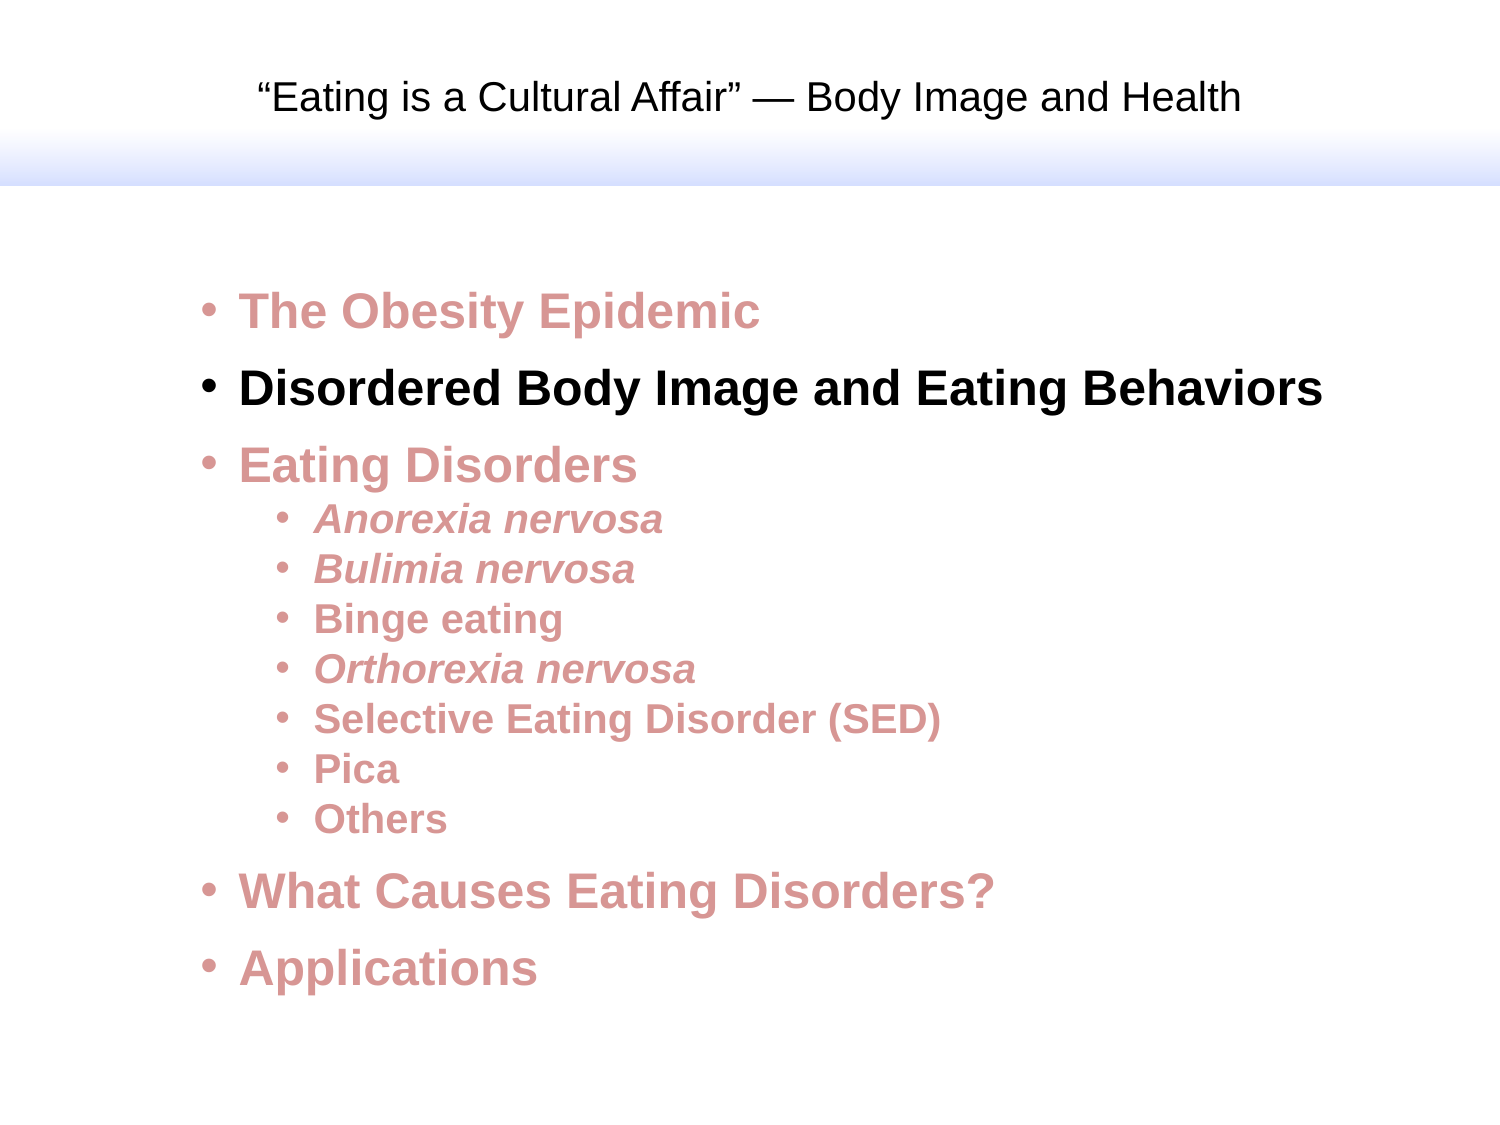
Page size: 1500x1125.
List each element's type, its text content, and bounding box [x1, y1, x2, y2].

text_box “Eating is a Cultural Affair” — Body Image and Health [0, 62, 1500, 186]
text_box The Obesity Epidemic Disordered Body Image and Eating Behaviors Eating Disorders Anorexia nervosa Bulimia nervosa Binge eating Orthorexia nervosa Selective Eating Disorder (SED) Pica Others What Causes Eating Disorders? Applications [147, 271, 1348, 1003]
